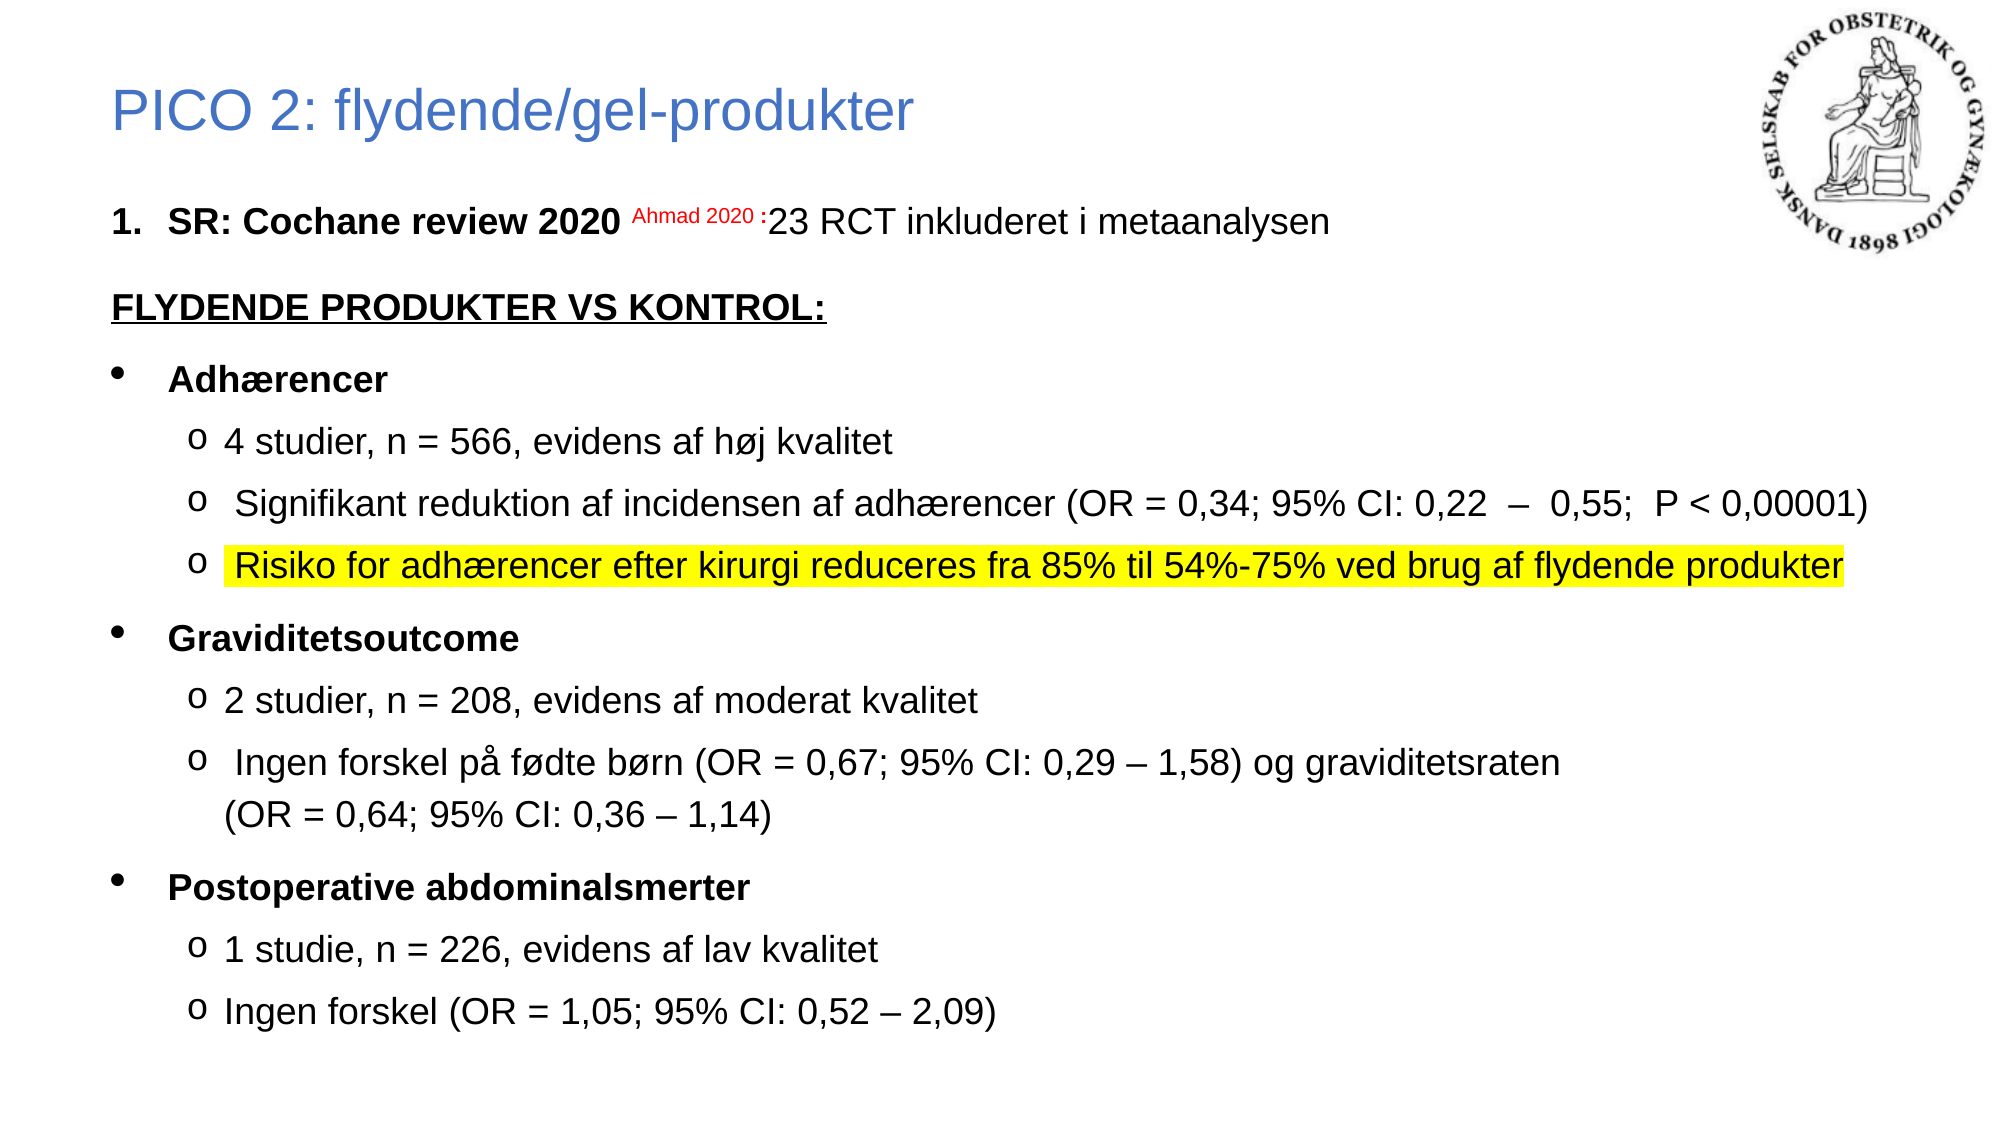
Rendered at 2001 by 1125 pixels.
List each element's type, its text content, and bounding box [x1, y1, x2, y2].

list SR: Cochane review 2020 Ahmad 2020 :23 RCT inkluderet i metaanalysen FLYDENDE PRODUKTER VS KONTROL: Adhærencer 4 studier, n = 566, evidens af høj kvalitet Signifikant reduktion af incidensen af adhærencer (OR = 0,34; 95% CI: 0,22 – 0,55; P < 0,00001) Risiko for adhærencer efter kirurgi reduceres fra 85% til 54%-75% ved brug af flydende produkter Graviditetsoutcome 2 studier, n = 208, evidens af moderat kvalitet Ingen forskel på fødte børn (OR = 0,67; 95% CI: 0,29 – 1,58) og graviditetsraten (OR = 0,64; 95% CI: 0,36 – 1,14) Postoperative abdominalsmerter 1 studie, n = 226, evidens af lav kvalitet Ingen forskel (OR = 1,05; 95% CI: 0,52 – 2,09) [96, 183, 1959, 1123]
title PICO 2: flydende/gel-produkter [96, 2, 1822, 183]
picture [1750, 0, 2000, 278]
